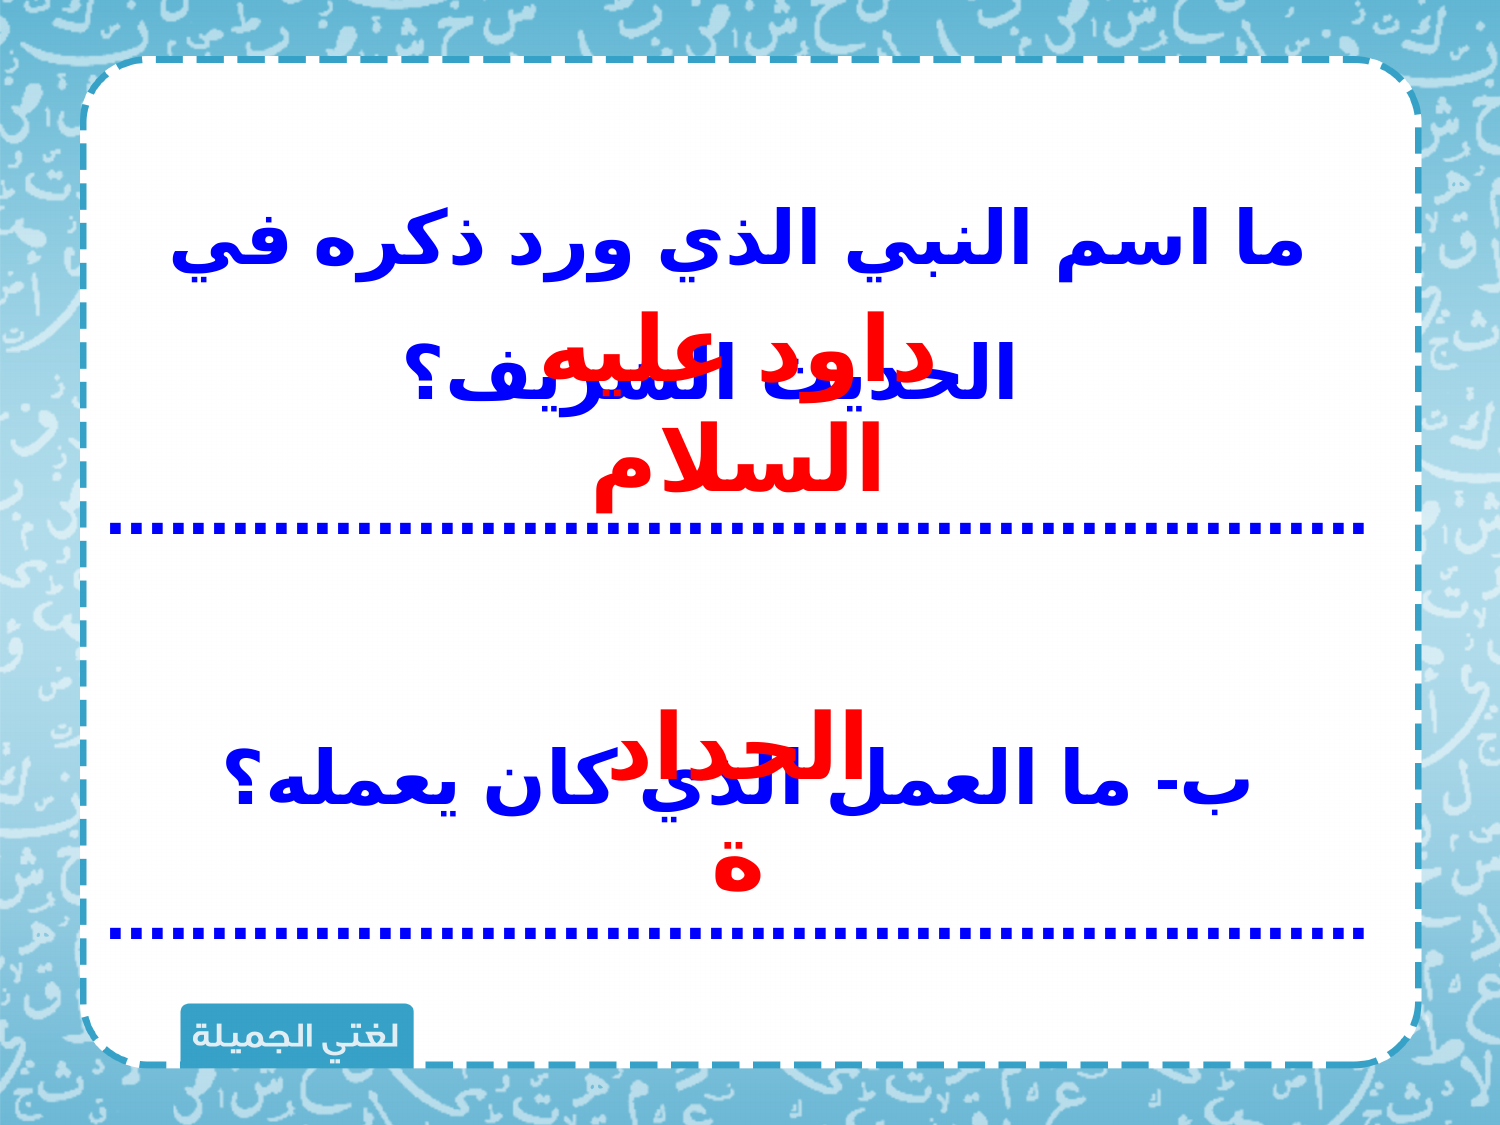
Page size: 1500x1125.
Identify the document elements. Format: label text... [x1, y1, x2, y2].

text_box ما اسم النبي الذي ورد ذكره في الحديث الشريف؟ ............................................................. ب- ما العمل الذي كان يعمله؟ ............................................................. [80, 137, 1398, 1097]
picture [0, 0, 1500, 1125]
text_box الحدادة [584, 680, 893, 916]
text_box داود عليه السلام [369, 282, 1108, 518]
